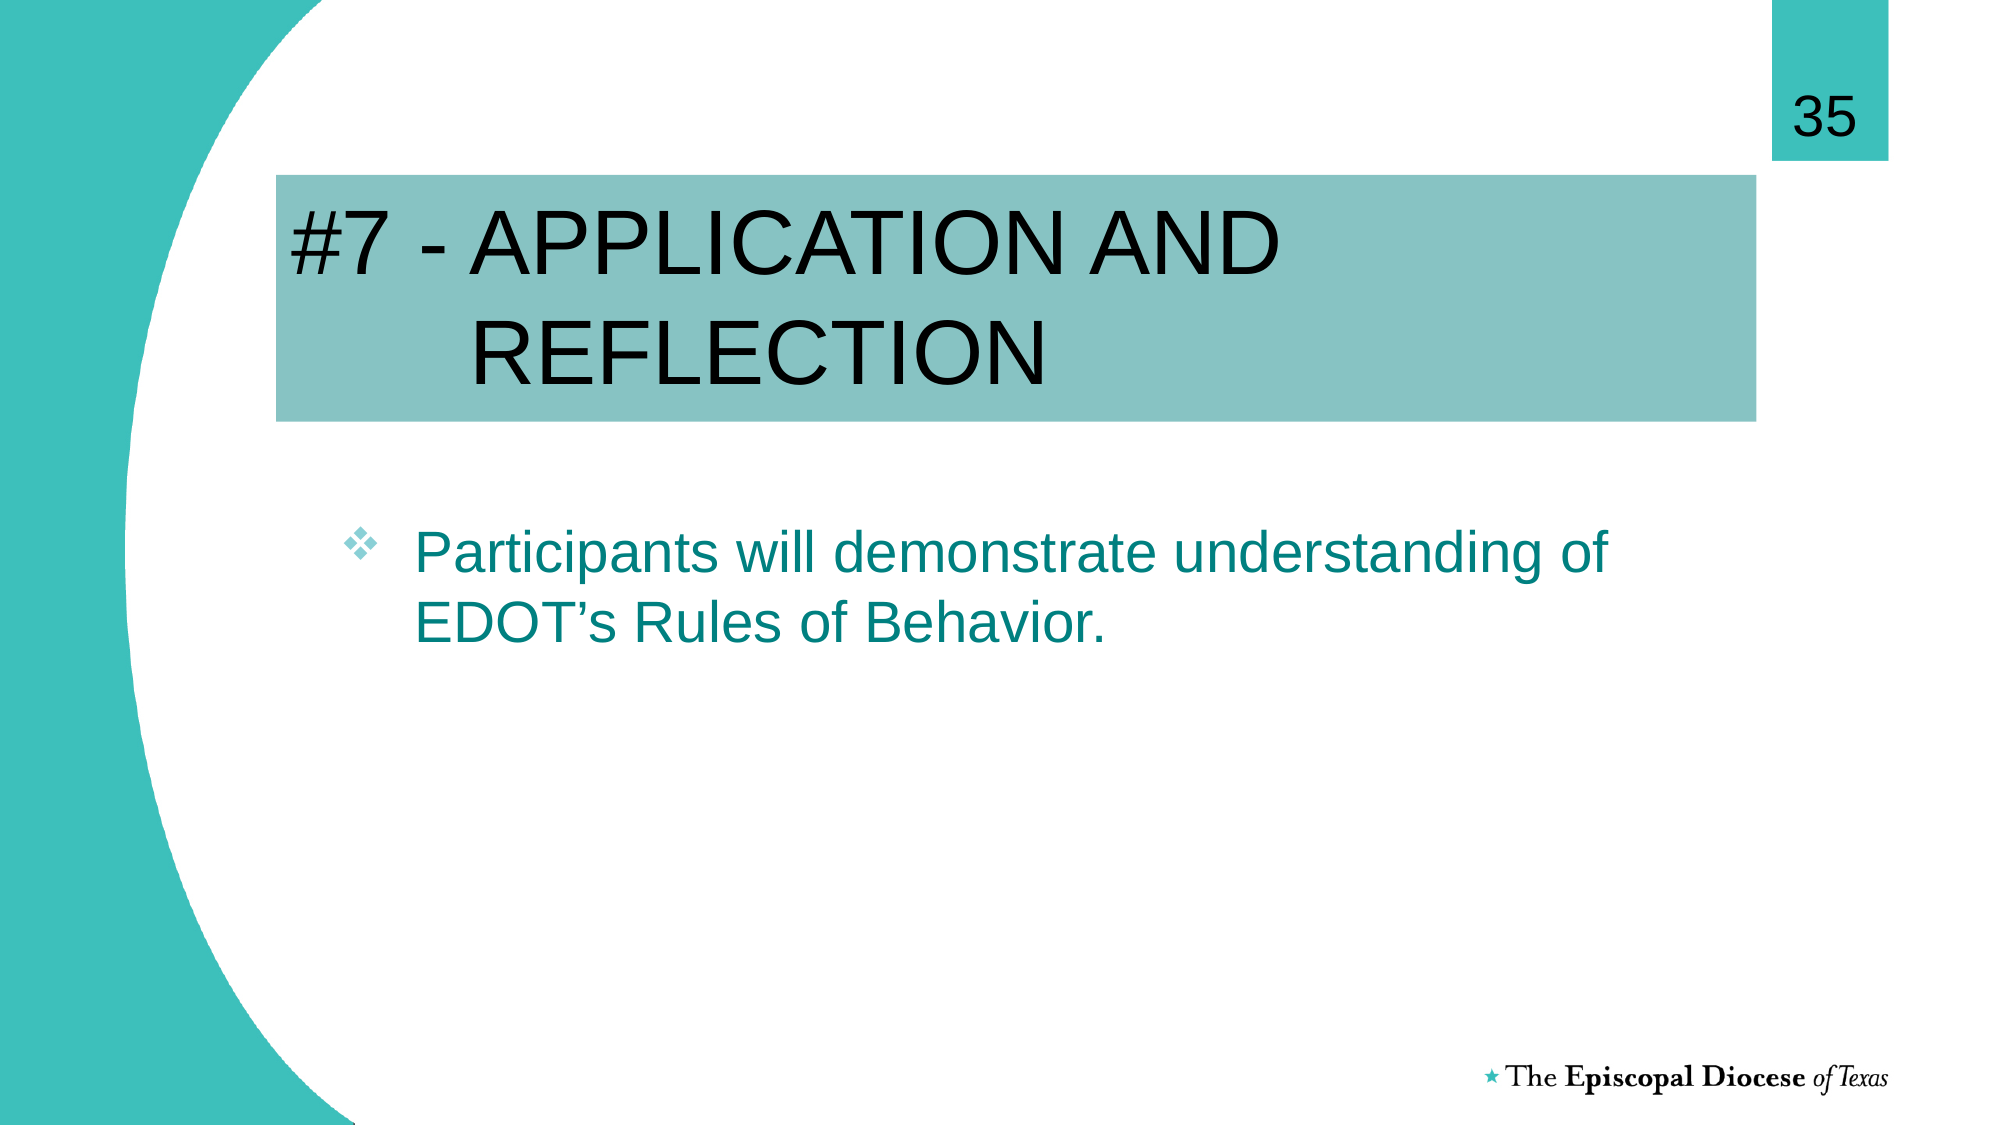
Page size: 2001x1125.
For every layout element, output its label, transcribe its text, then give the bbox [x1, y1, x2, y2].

picture [0, 0, 2001, 1125]
slide_number 35 [1756, 29, 1894, 156]
list Participants will demonstrate understanding of EDOT’s Rules of Behavior. [324, 500, 1775, 1063]
title #7 - APPLICATION AND REFLECTION [276, 174, 1757, 422]
